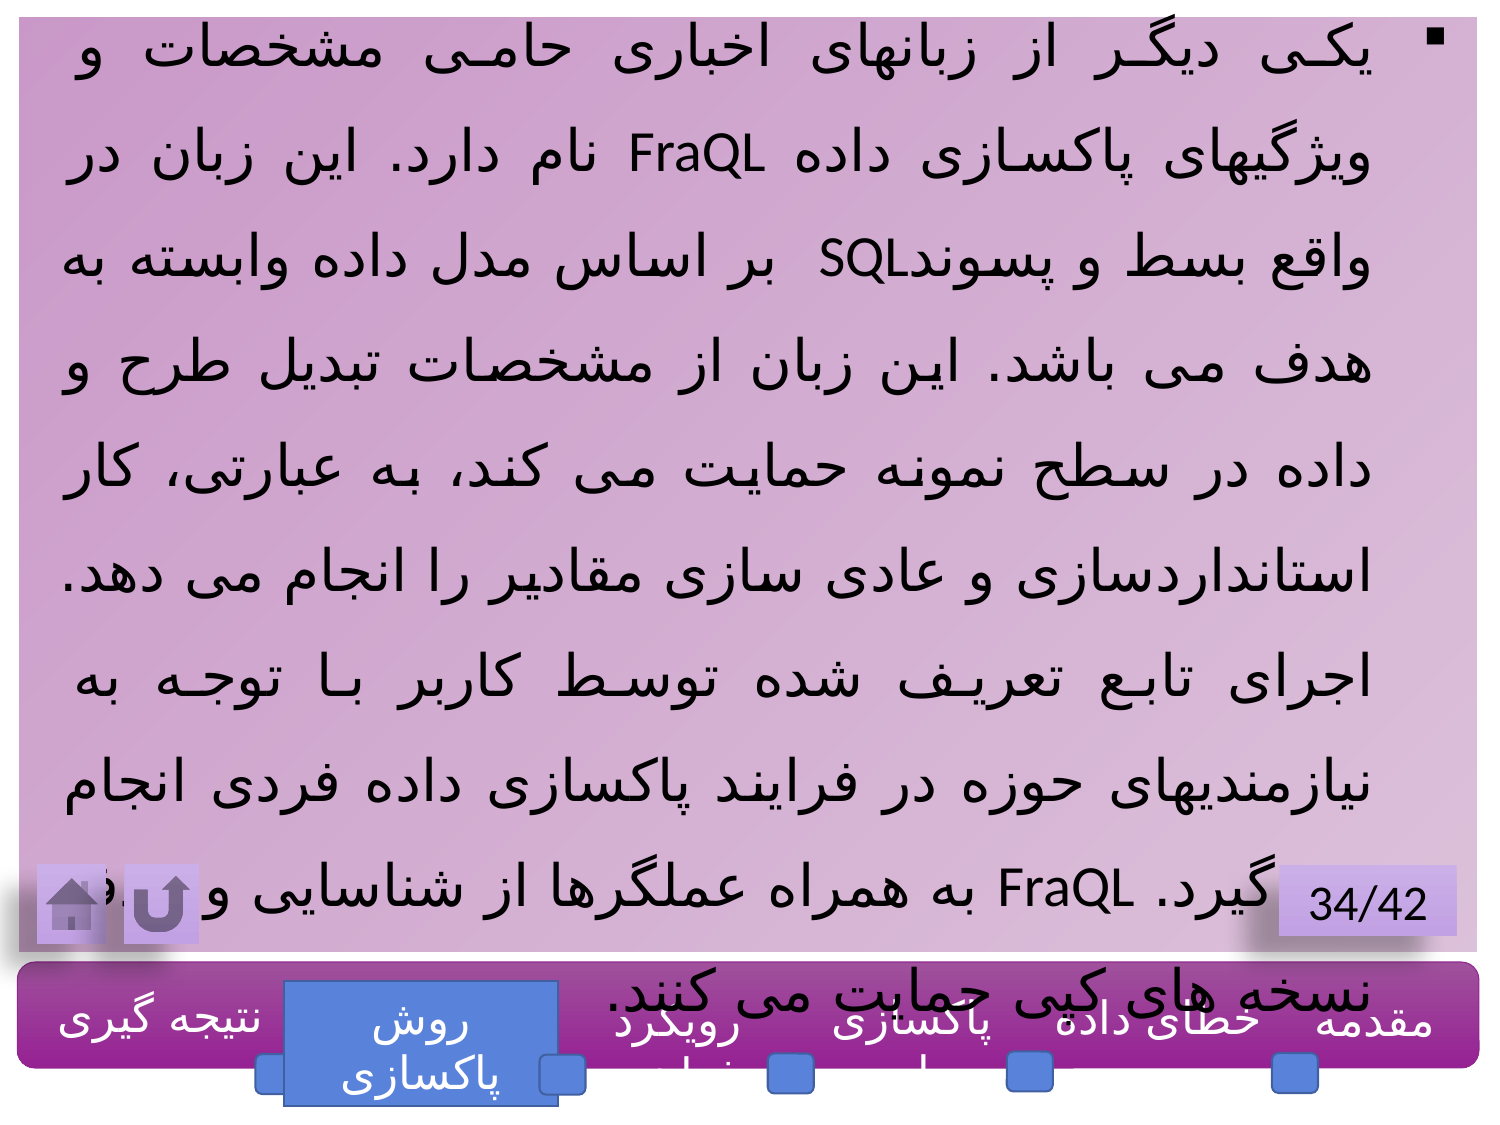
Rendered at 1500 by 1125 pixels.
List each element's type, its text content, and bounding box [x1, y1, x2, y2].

text_box مقدمه [1279, 982, 1472, 1053]
text_box پاکسازی داده [791, 981, 1032, 1107]
text_box [1005, 1050, 1054, 1093]
text_box [766, 1052, 815, 1095]
text_box [16, 14, 1480, 955]
text_box [37, 863, 107, 945]
text_box [37, 27, 44, 863]
text_box روش پاکسازی [283, 980, 559, 1107]
text_box FraQL یکی دیگر از زبانهای اخباری حامی مشخصات و ویژگیهای پاکسازی داده FraQL نام دارد. این زبان در واقع بسط و پسوندSQL بر اساس مدل داده وابسته به هدف می باشد. این زبان از مشخصات تبدیل طرح و داده در سطح نمونه حمایت می کند، به عبارتی، کار استانداردسازی و عادی سازی مقادیر را انجام می دهد. اجرای تابع تعریف شده توسط کاربر با توجه به نیازمندیهای حوزه در فرایند پاکسازی داده فردی انجام می گیرد. FraQL به همراه عملگرها از شناسایی و حذف نسخه های کپی حمایت می کنند. [44, 27, 1464, 864]
text_box [124, 863, 200, 944]
text_box [538, 1053, 587, 1096]
text_box نتیجه گیری [37, 978, 285, 1049]
text_box 34/42 [1279, 864, 1457, 937]
text_box [16, 983, 283, 1069]
text_box [254, 1052, 283, 1096]
text_box [1270, 1051, 1320, 1095]
text_box [168, 961, 1480, 1069]
text_box رویکرد فرایند [564, 983, 791, 1108]
text_box خطای داده [1036, 981, 1279, 1052]
